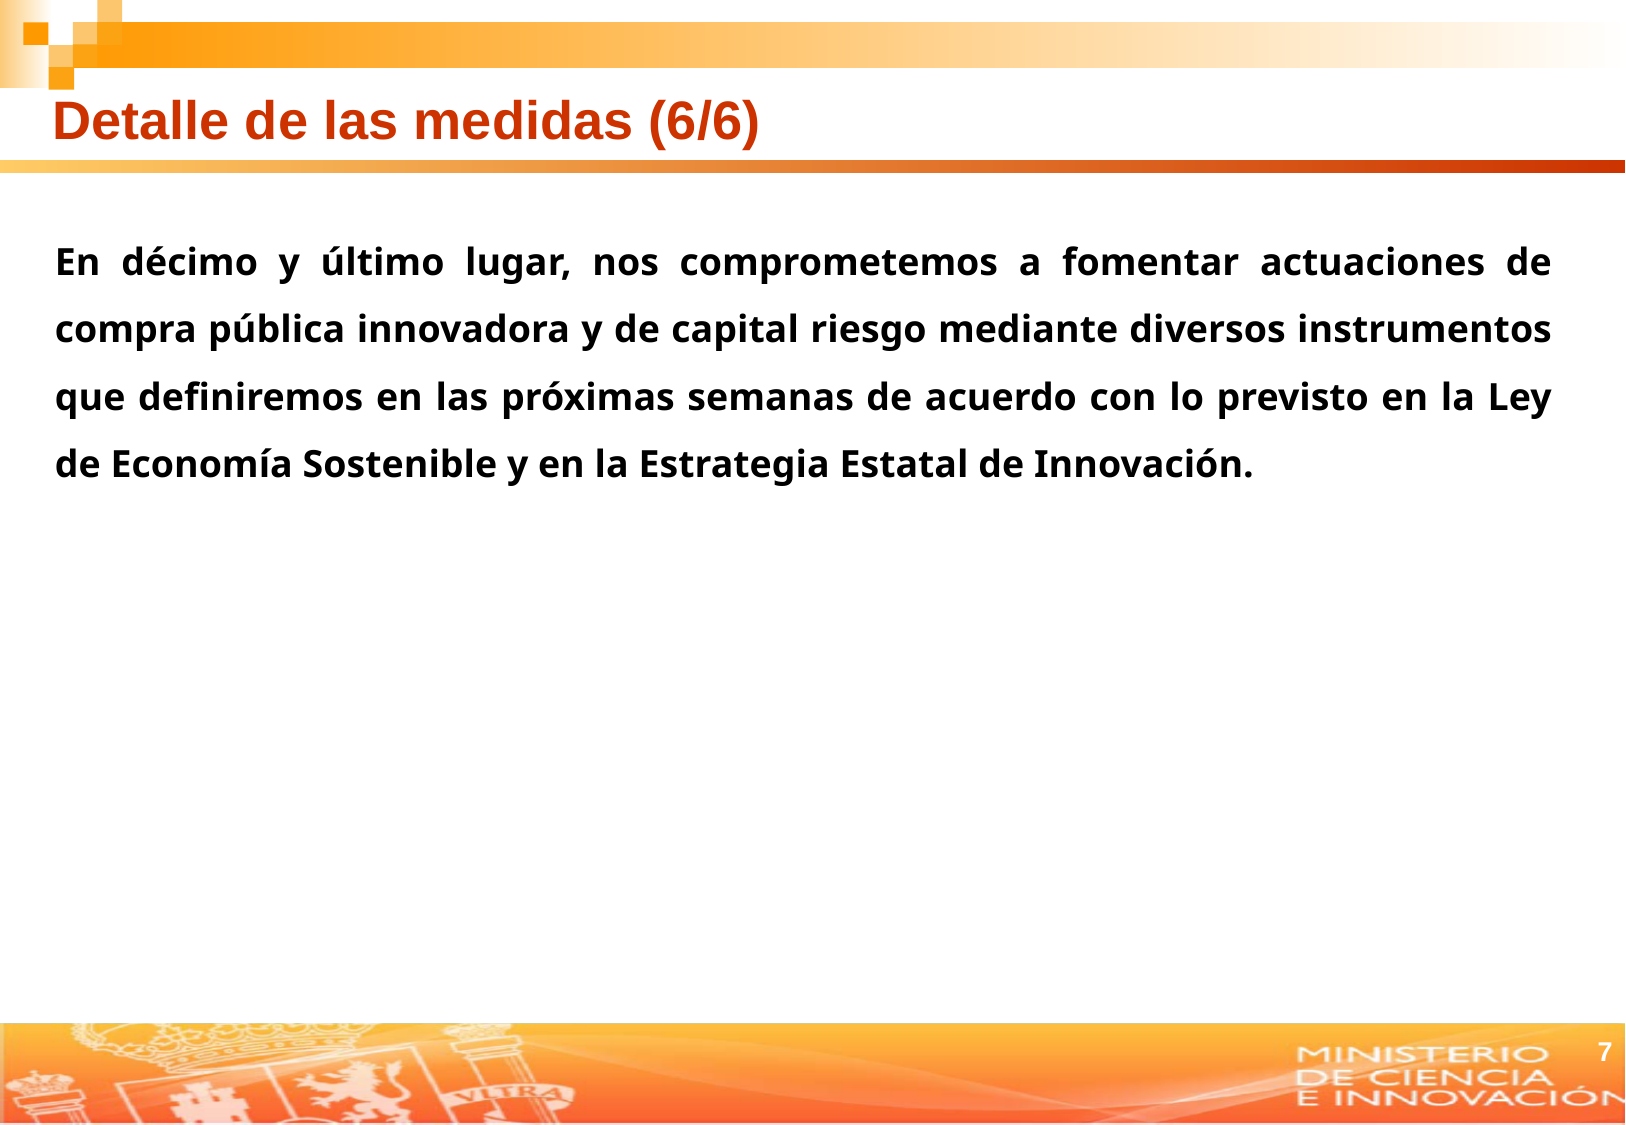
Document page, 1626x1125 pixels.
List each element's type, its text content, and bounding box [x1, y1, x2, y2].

slide_number 7 [1248, 999, 1625, 1075]
text_box Detalle de las medidas (6/6) [44, 78, 1533, 149]
picture [0, 1023, 1625, 1125]
text_box En décimo y último lugar, nos comprometemos a fomentar actuaciones de compra pública innovadora y de capital riesgo mediante diversos instrumentos que definiremos en las próximas semanas de acuerdo con lo previsto en la Ley de Economía Sostenible y en la Estrategia Estatal de Innovación. [40, 207, 1569, 493]
